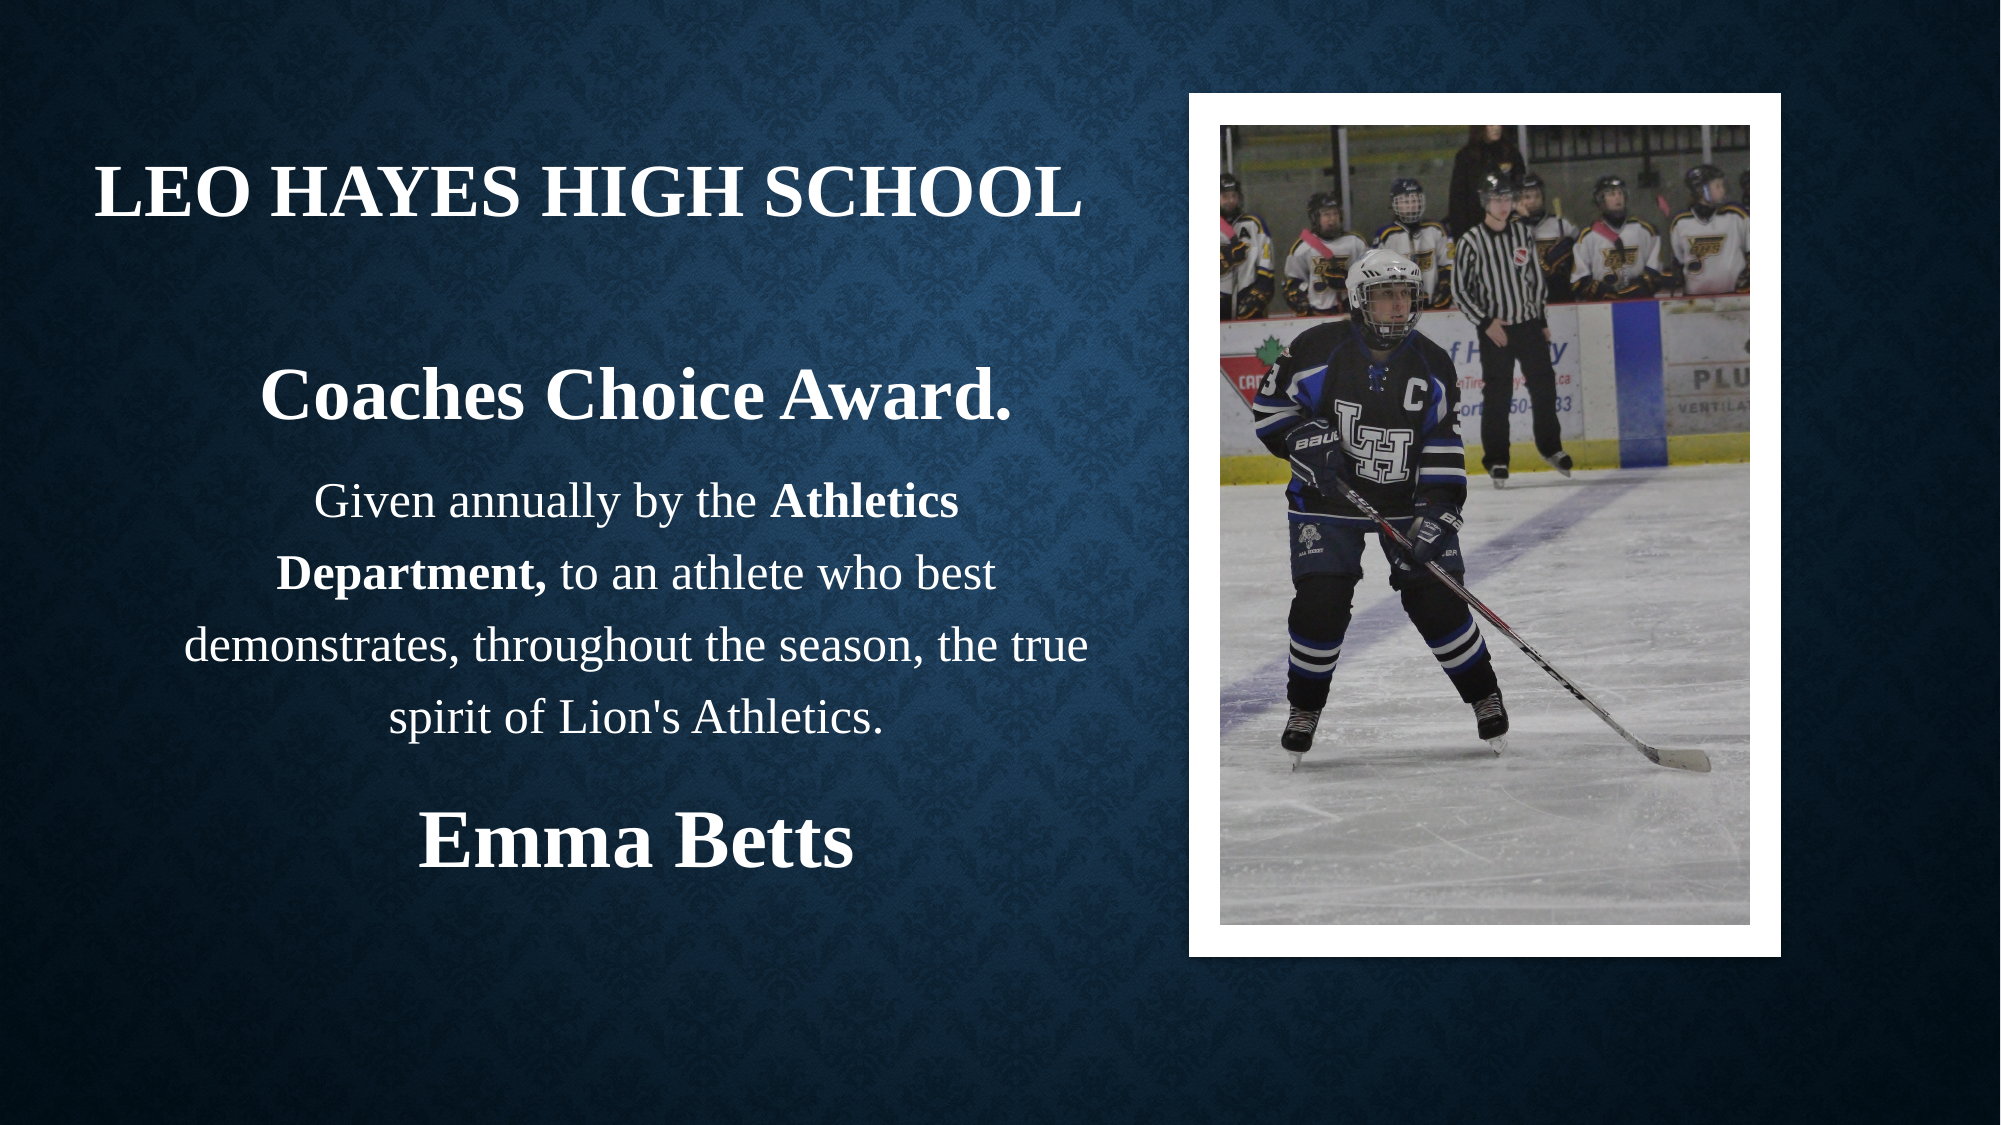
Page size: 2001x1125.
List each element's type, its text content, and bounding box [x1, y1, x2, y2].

list Coaches Choice Award. Given annually by the Athletics Department, to an athlete who best demonstrates, throughout the season, the true spirit of Lion's Athletics. Emma Betts [149, 318, 1124, 950]
title LEO Hayes High School [27, 99, 1153, 286]
picture [1219, 123, 1751, 926]
